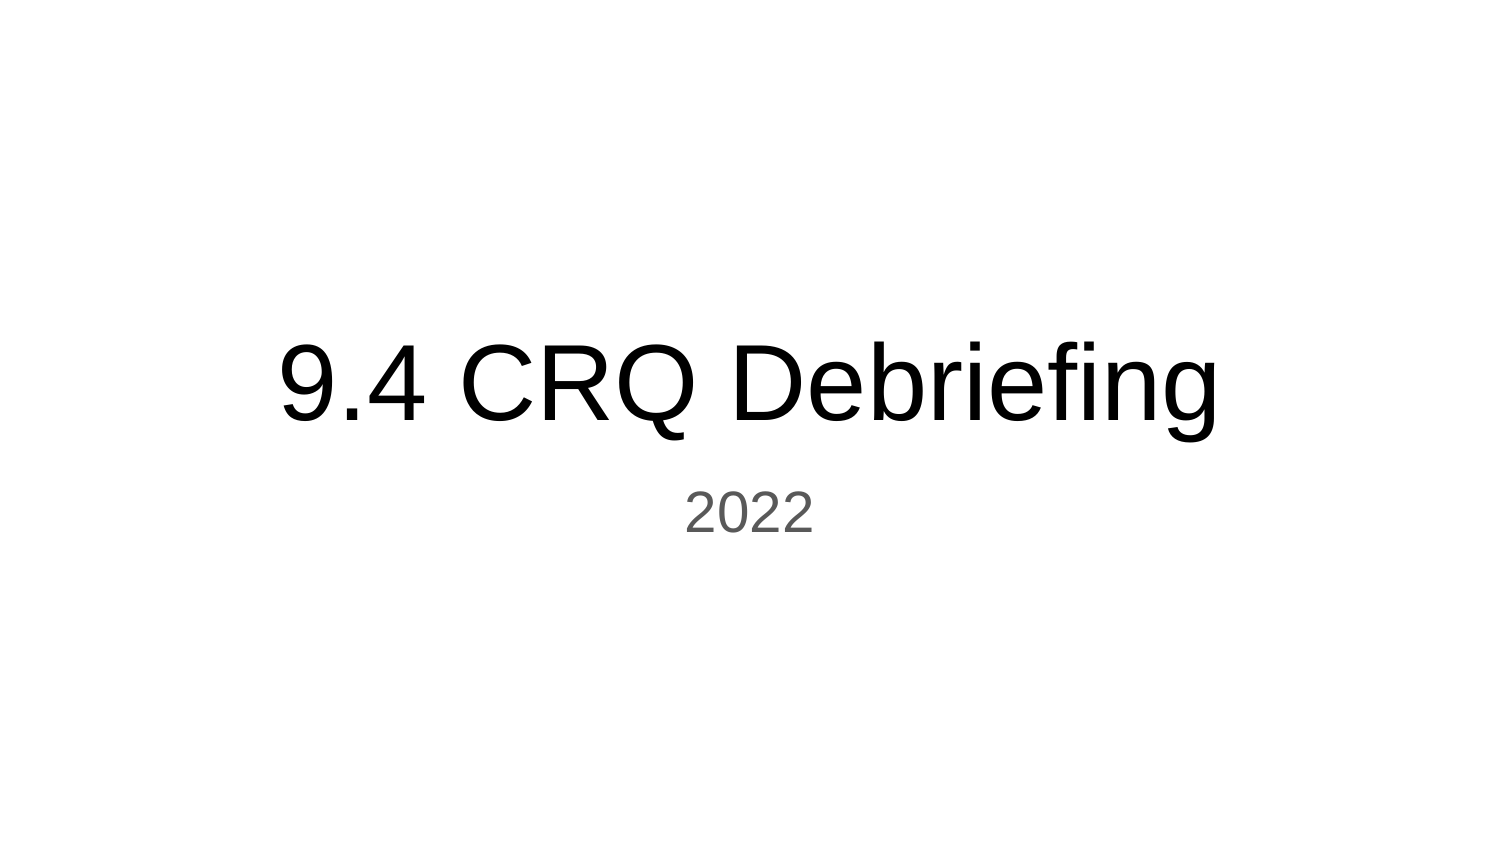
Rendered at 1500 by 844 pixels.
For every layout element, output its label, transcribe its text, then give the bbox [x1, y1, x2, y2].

title 9.4 CRQ Debriefing [51, 122, 1449, 459]
subtitle 2022 [51, 464, 1449, 595]
